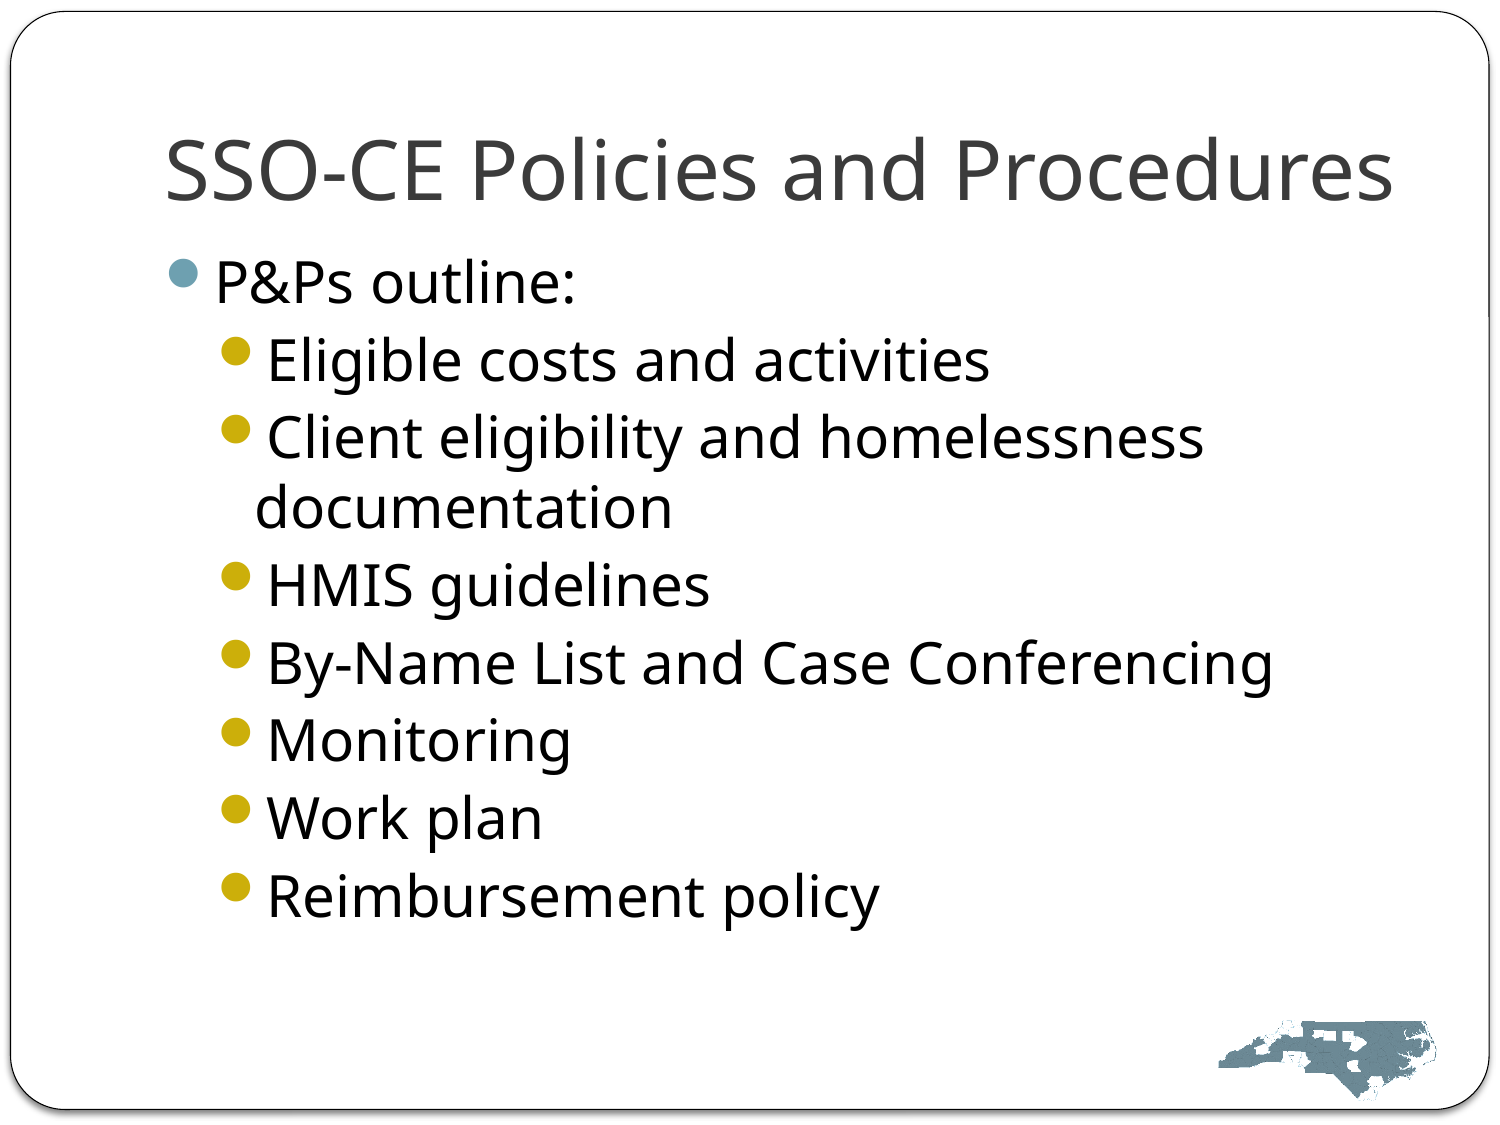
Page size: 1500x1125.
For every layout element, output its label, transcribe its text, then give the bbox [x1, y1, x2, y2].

list P&Ps outline: Eligible costs and activities Client eligibility and homelessness documentation HMIS guidelines By-Name List and Case Conferencing Monitoring Work plan Reimbursement policy [150, 237, 1425, 988]
title SSO-CE Policies and Procedures [150, 45, 1425, 233]
